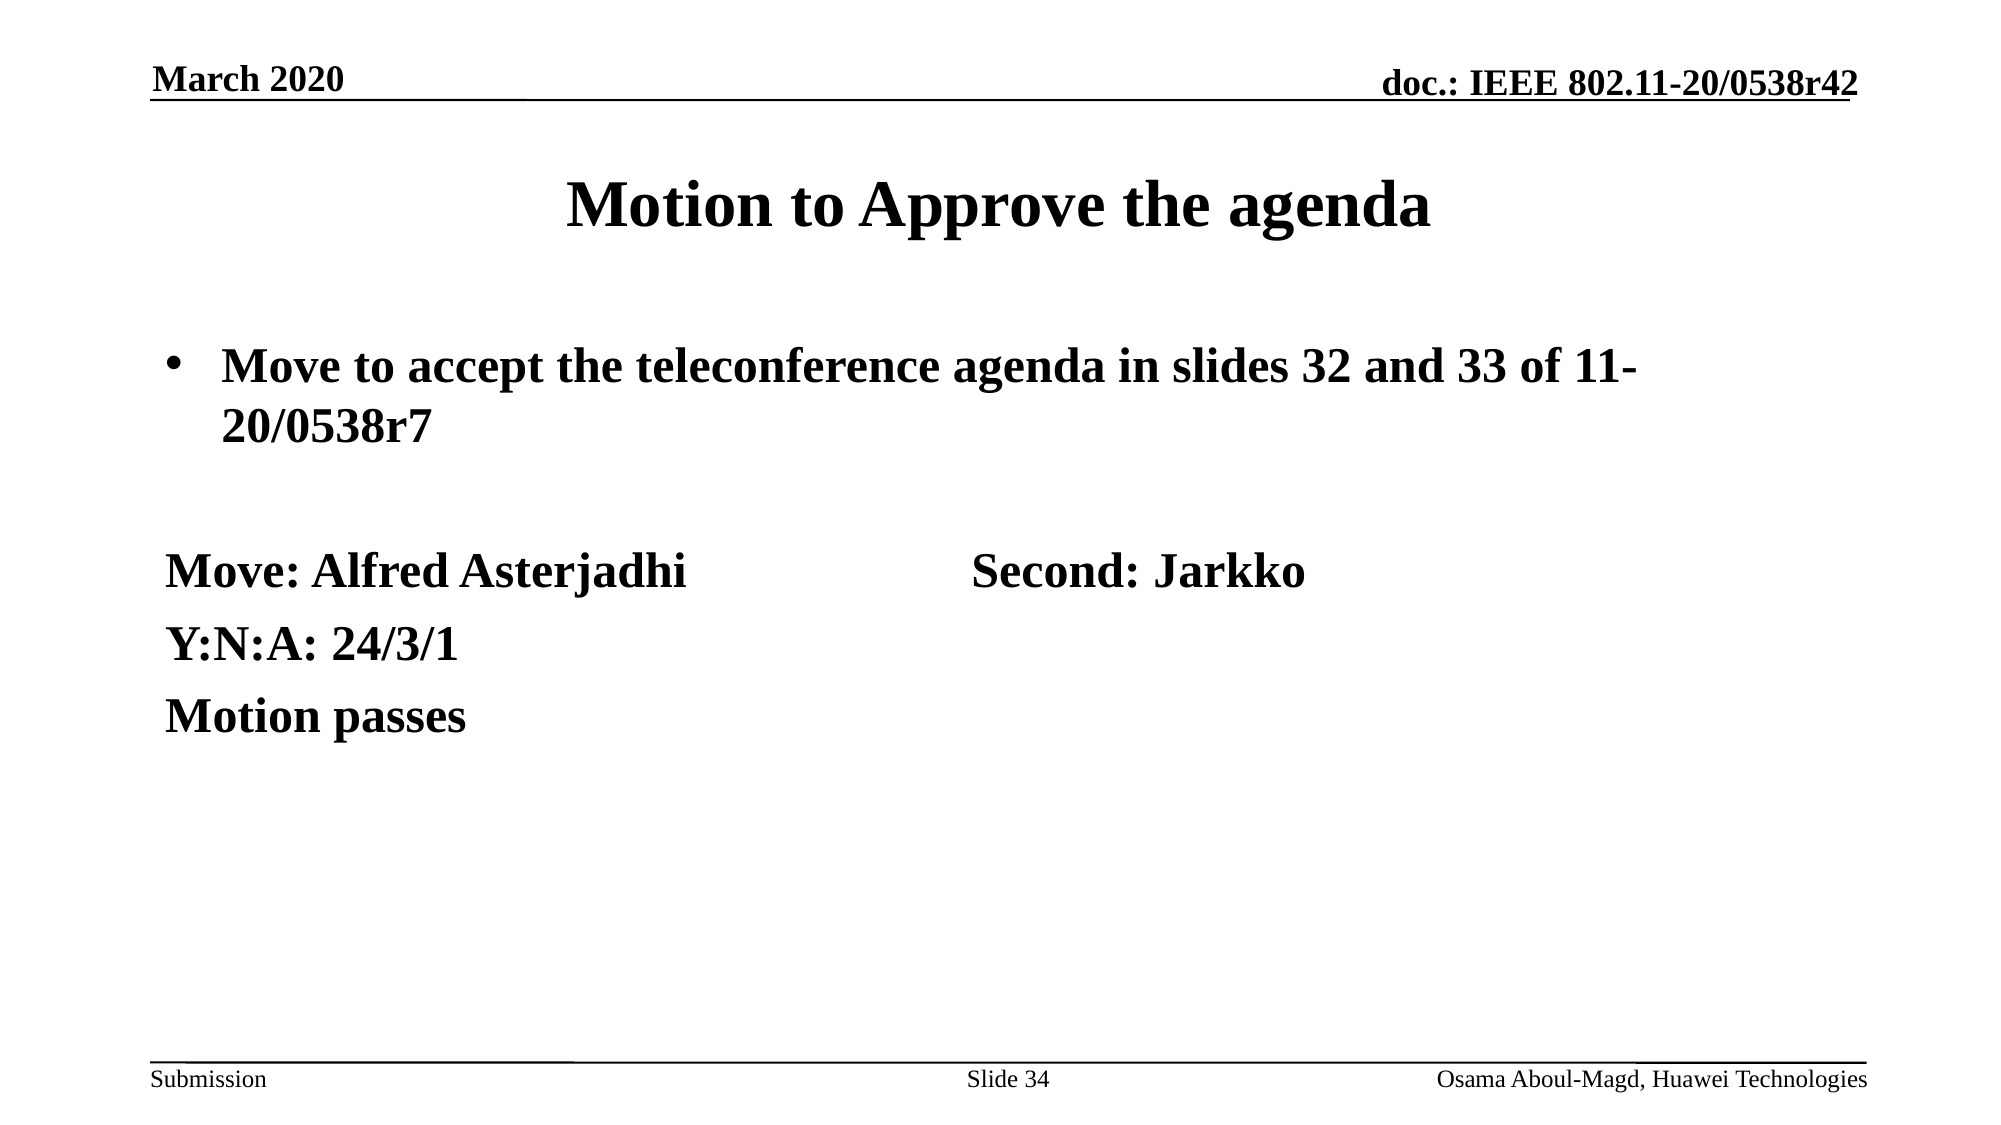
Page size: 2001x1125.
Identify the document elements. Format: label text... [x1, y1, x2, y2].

footer Osama Aboul-Magd, Huawei Technologies [1171, 1061, 1869, 1093]
title Motion to Approve the agenda [149, 112, 1850, 288]
list Move to accept the teleconference agenda in slides 32 and 33 of 11-20/0538r7 Move: Alfred Asterjadhi Second: Jarkko Y:N:A: 24/3/1 Motion passes [149, 324, 1850, 1000]
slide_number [152, 54, 563, 100]
slide_number Slide 34 [950, 1061, 1067, 1123]
